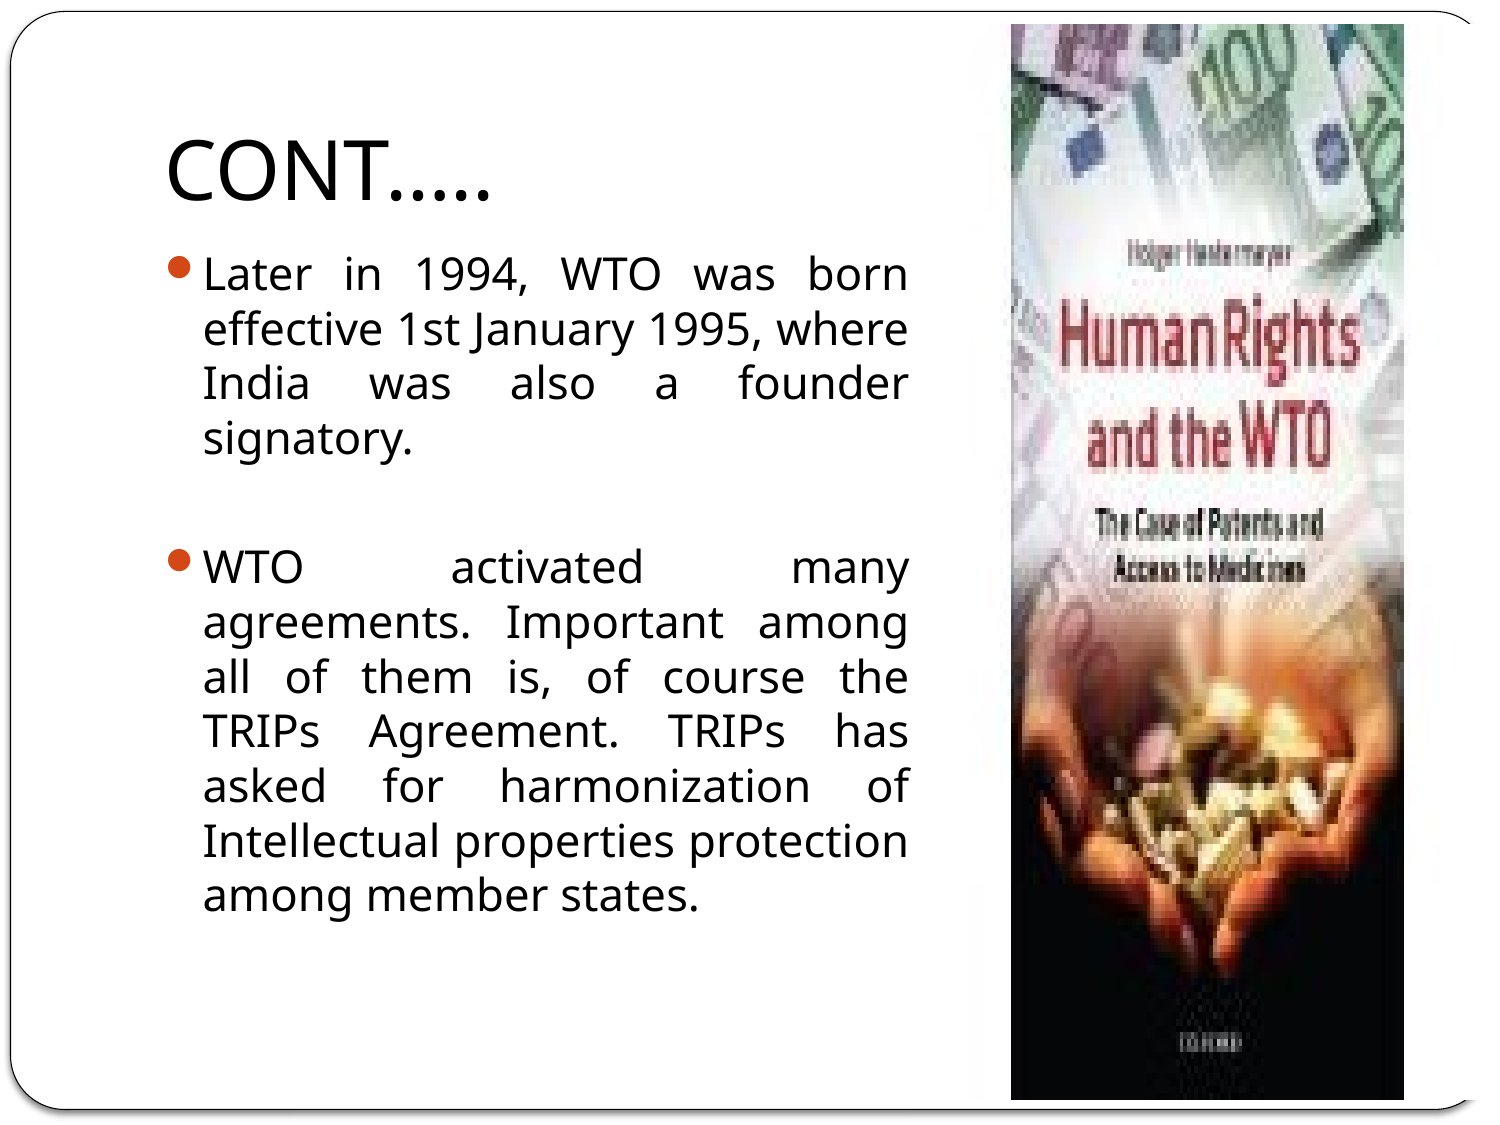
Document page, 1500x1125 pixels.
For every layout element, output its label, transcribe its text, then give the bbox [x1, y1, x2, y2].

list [912, 24, 1500, 1101]
title CONT….. [150, 45, 906, 233]
list Later in 1994, WTO was born effective 1st January 1995, where India was also a founder signatory. WTO activated many agreements. Important among all of them is, of course the TRIPs Agreement. TRIPs has asked for harmonization of Intellectual properties protection among member states. [150, 237, 906, 988]
